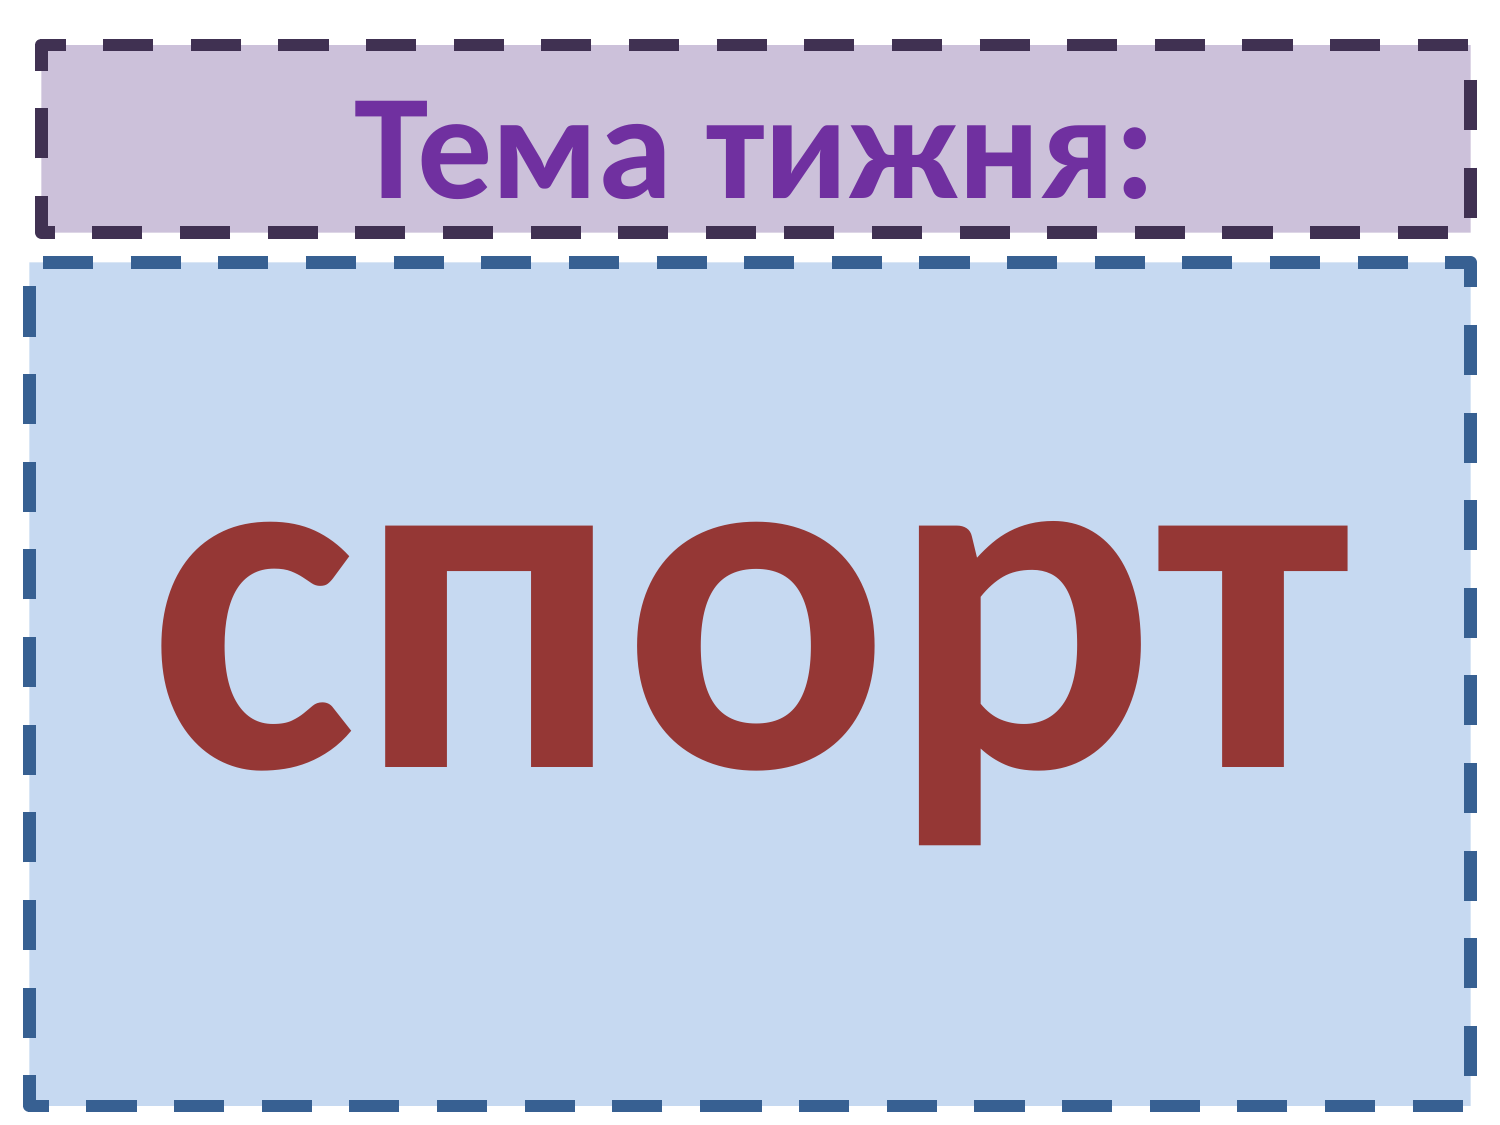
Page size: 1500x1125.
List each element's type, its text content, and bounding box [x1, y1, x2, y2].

title Тема тижня: [41, 45, 1471, 233]
list спорт [29, 262, 1471, 1106]
